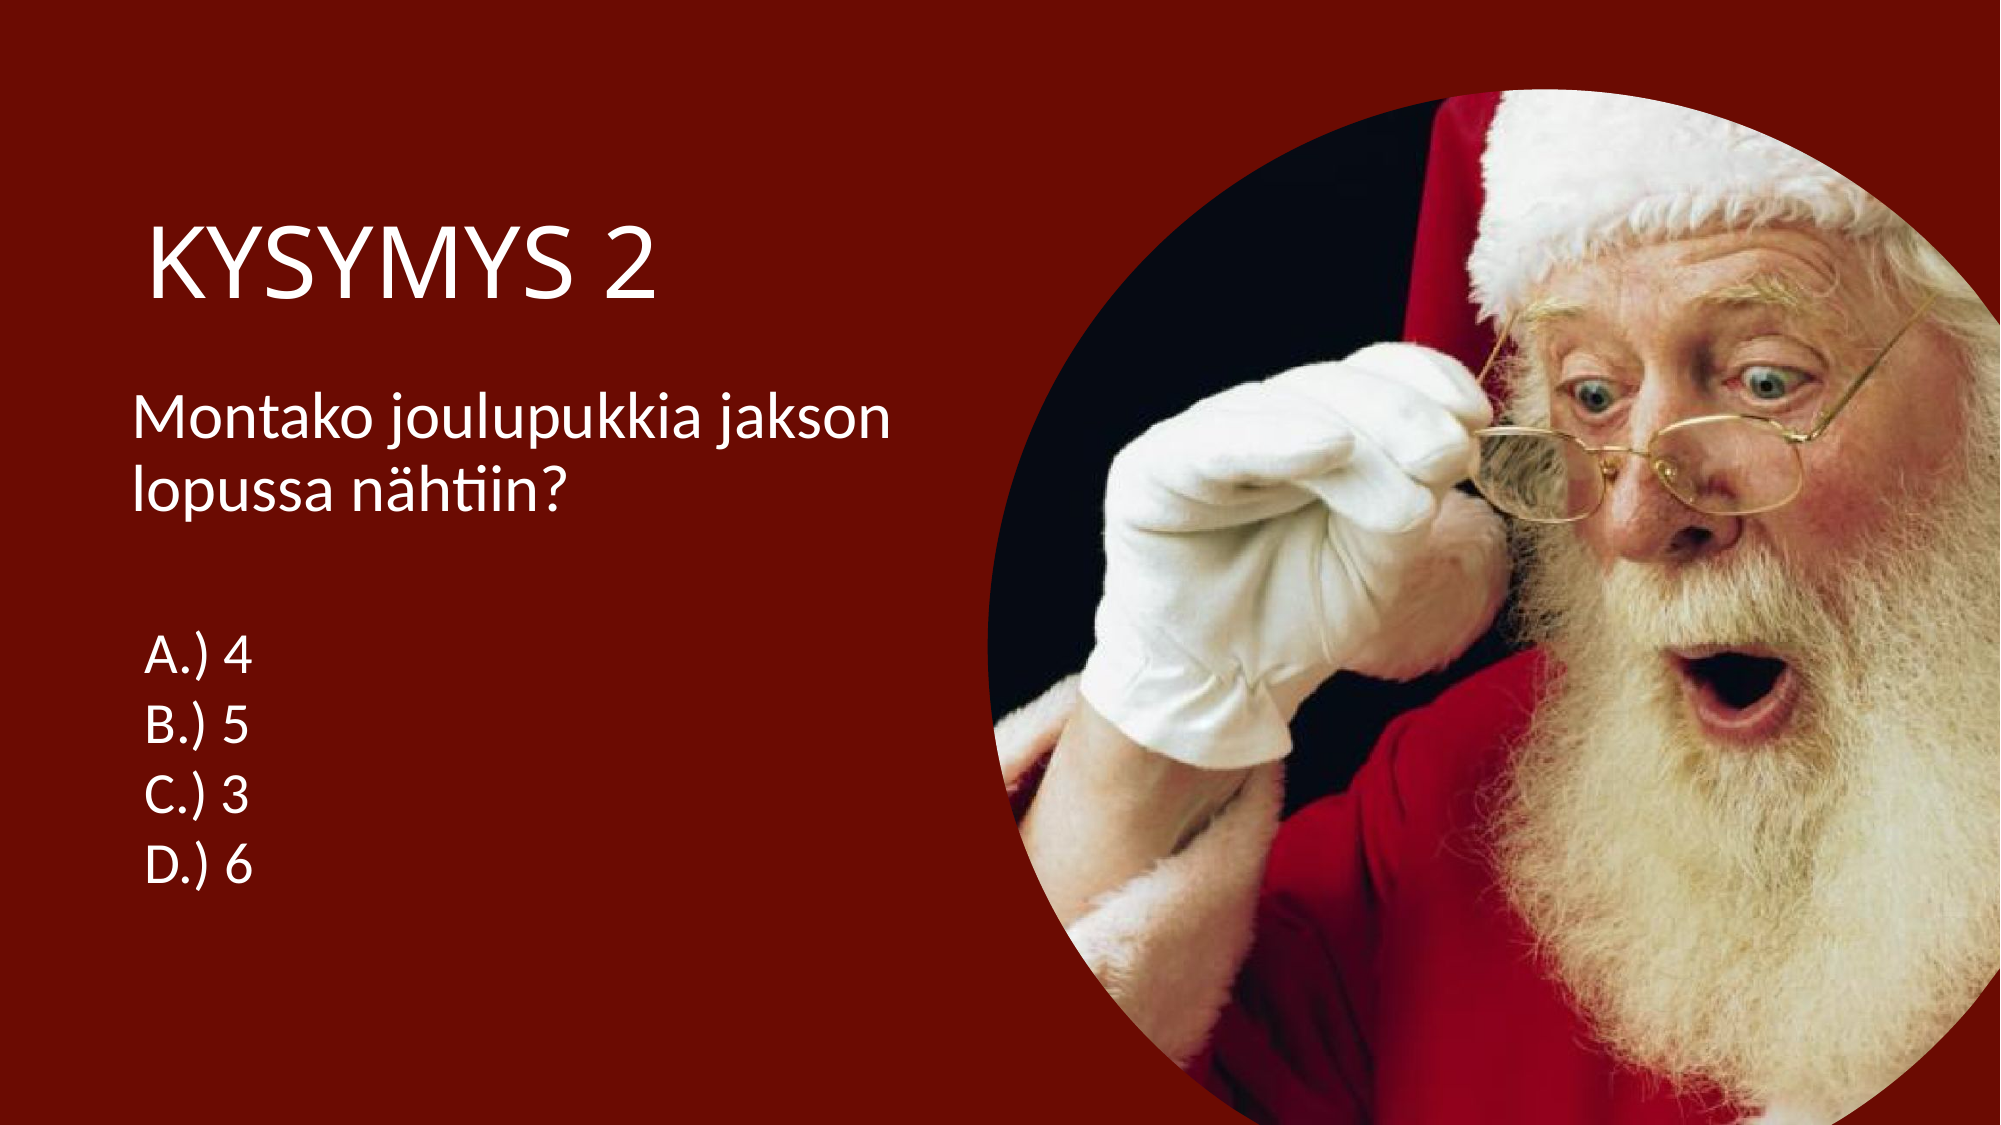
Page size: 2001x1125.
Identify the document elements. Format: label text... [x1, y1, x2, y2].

list Montako joulupukkia jakson lopussa nähtiin? [116, 372, 922, 626]
text_box A.) 4 B.) 5 C.) 3 D.) 6 [129, 607, 923, 903]
picture [987, 89, 2000, 1125]
title KYSYMYS 2 [129, 204, 872, 372]
